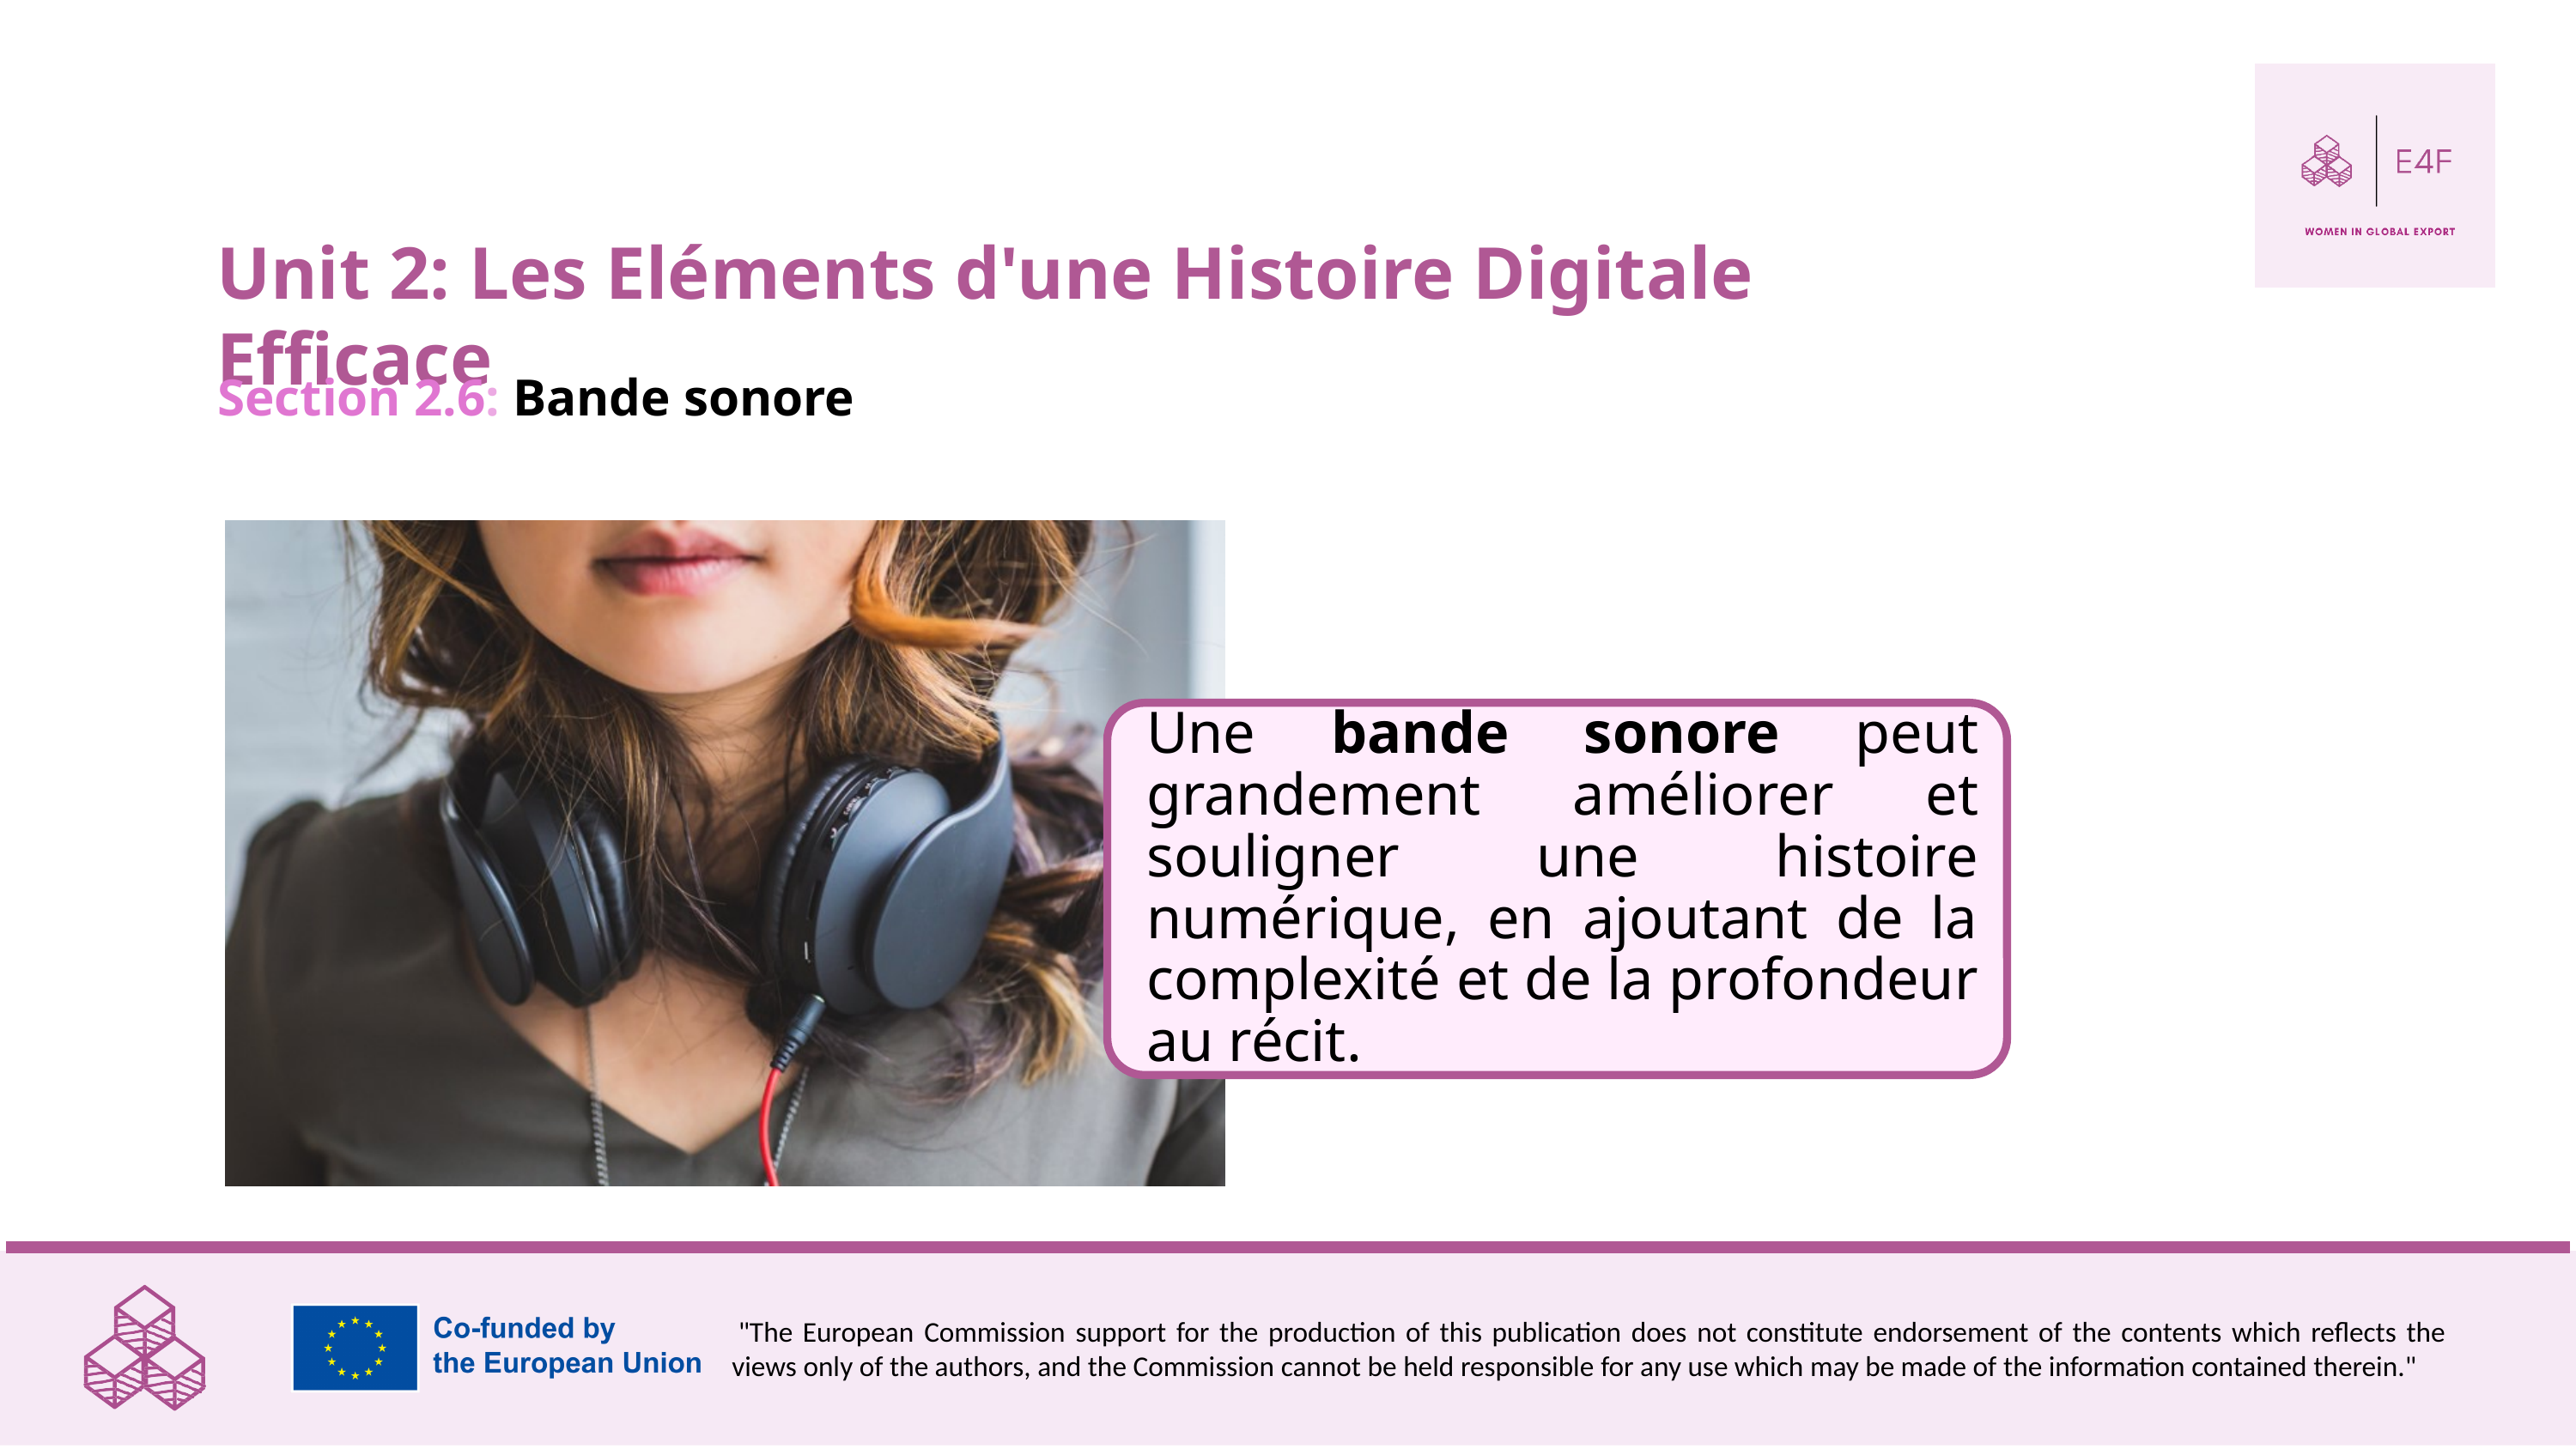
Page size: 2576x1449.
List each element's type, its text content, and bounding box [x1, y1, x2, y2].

picture [83, 1364, 206, 1403]
picture [2254, 64, 2495, 288]
picture [113, 1315, 176, 1351]
text_box Unit 2: Les Eléments d'une Histoire Digitale Efficace [204, 221, 1879, 406]
picture [288, 1300, 732, 1396]
picture [161, 1341, 176, 1351]
text_box Section 2.6: Bande sonore [204, 359, 1619, 433]
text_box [1105, 702, 2008, 1076]
picture [225, 520, 1225, 1186]
